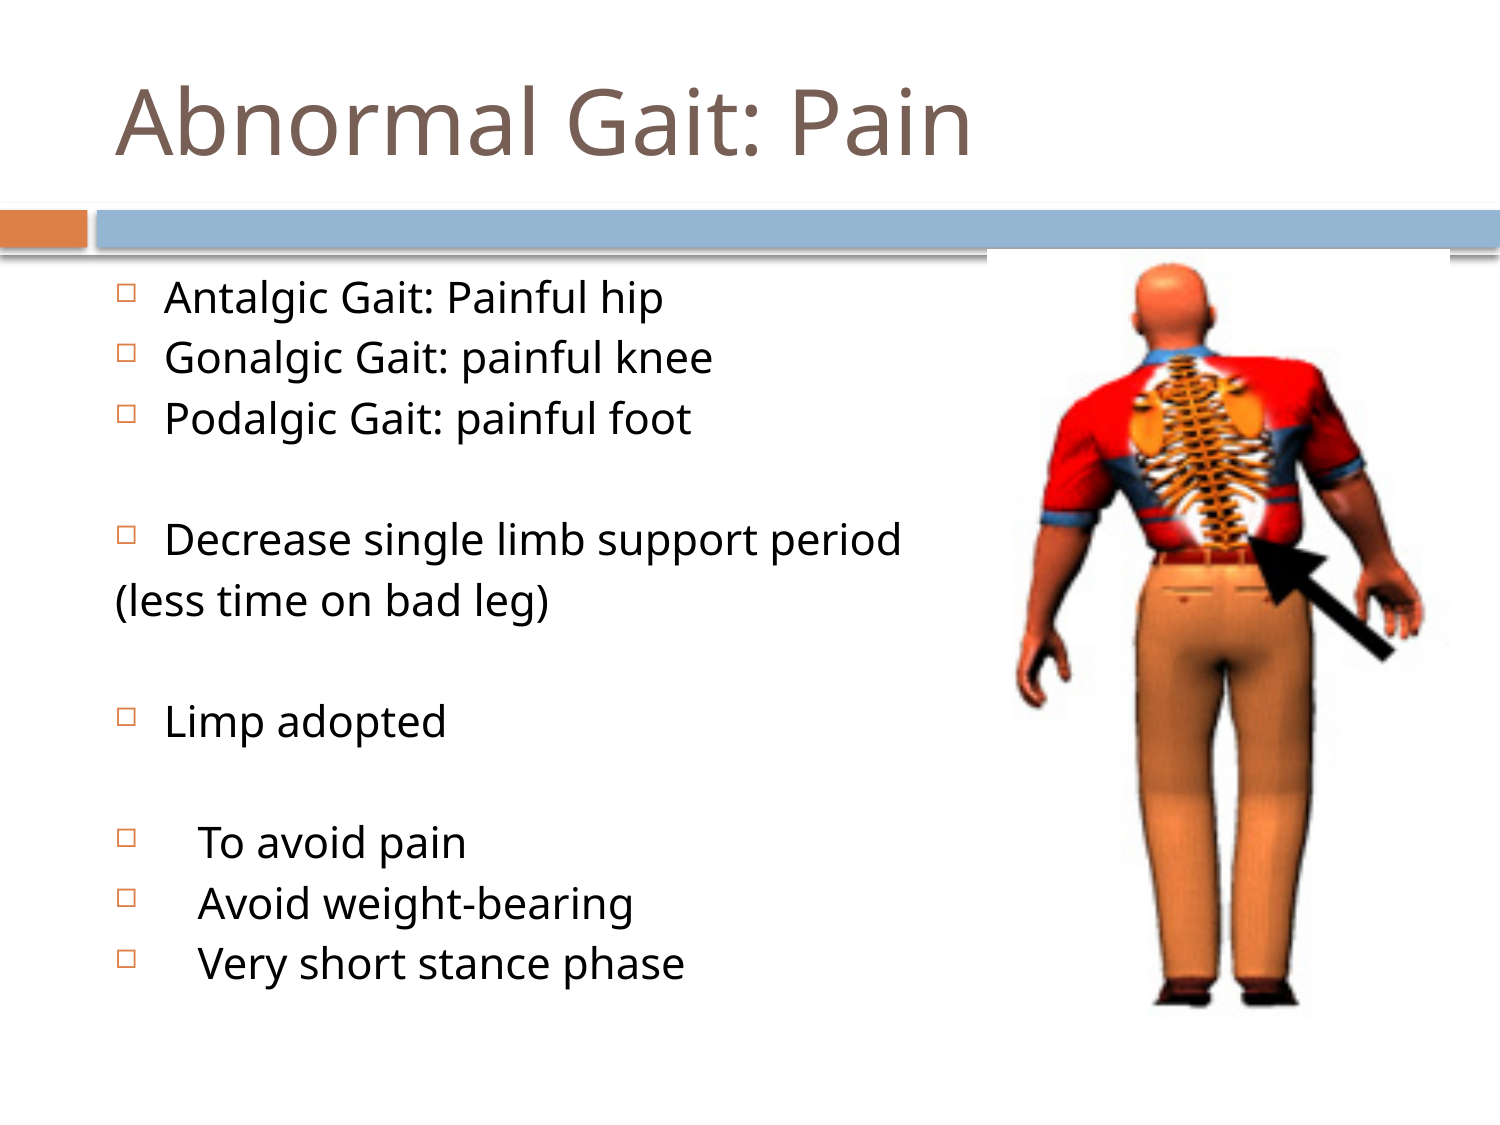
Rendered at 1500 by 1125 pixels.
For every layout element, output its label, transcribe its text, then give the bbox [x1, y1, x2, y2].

list Antalgic Gait: Painful hip Gonalgic Gait: painful knee Podalgic Gait: painful foot Decrease single limb support period (less time on bad leg) Limp adopted To avoid pain Avoid weight-bearing Very short stance phase [100, 262, 981, 1005]
title Abnormal Gait: Pain [100, 37, 1438, 200]
picture [987, 249, 1451, 1026]
